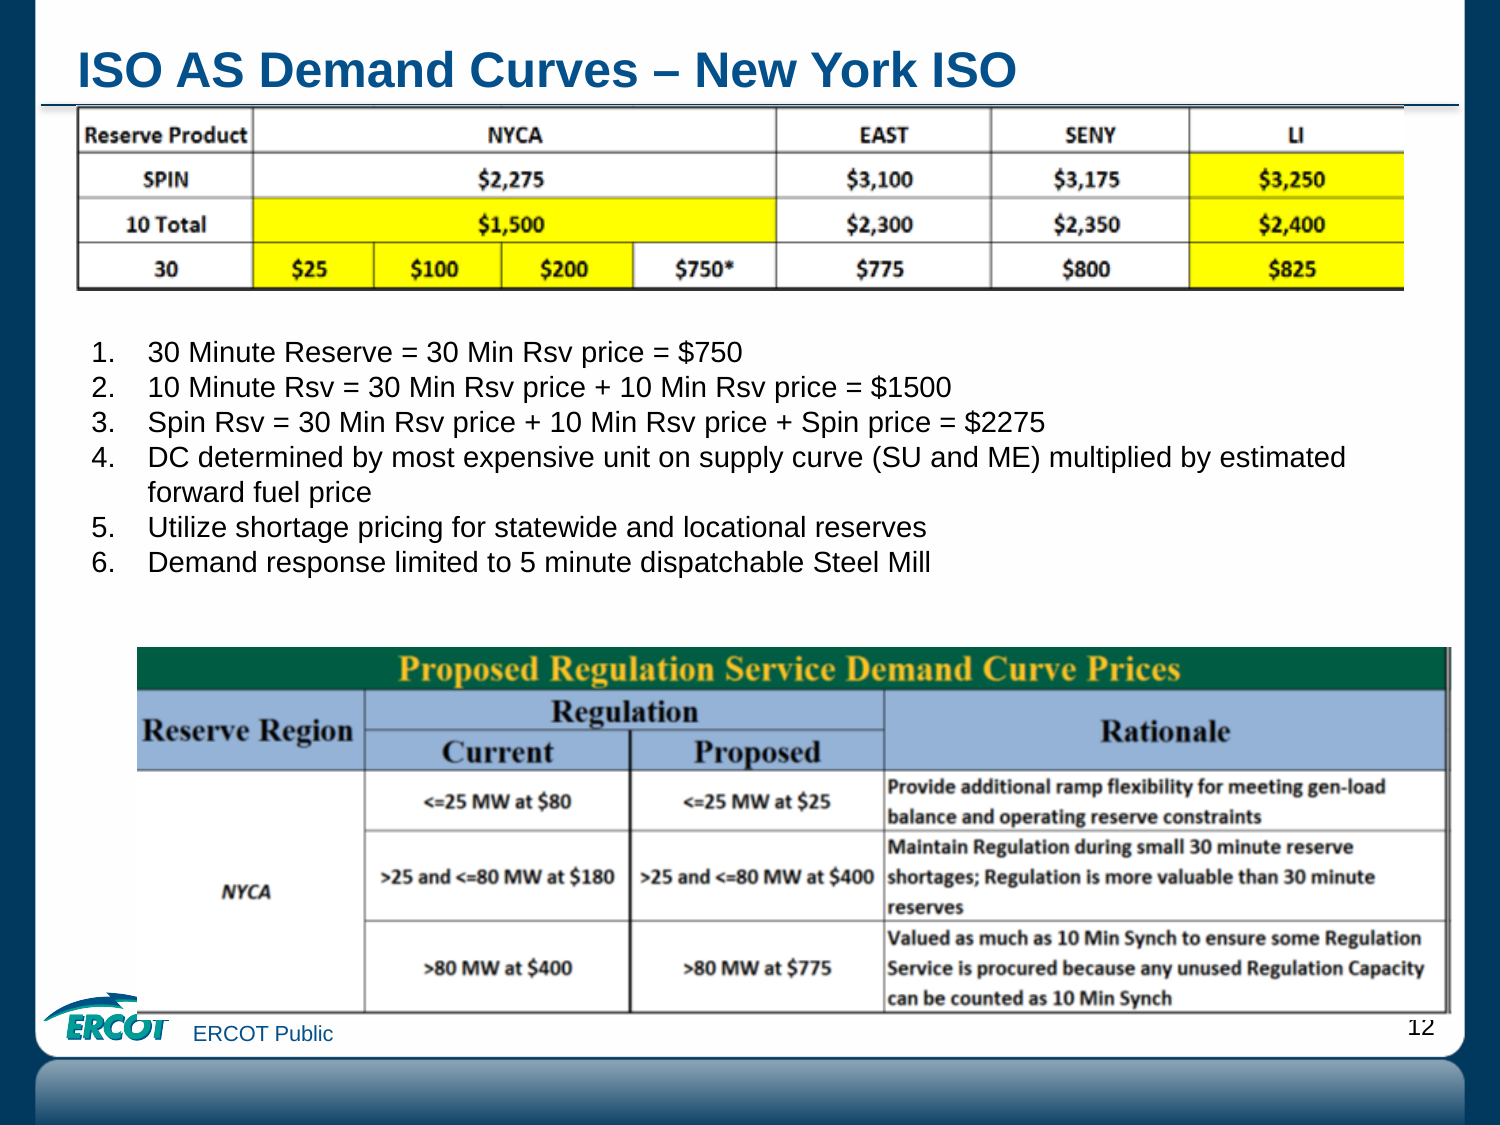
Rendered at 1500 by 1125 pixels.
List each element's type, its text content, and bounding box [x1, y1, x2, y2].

text_box 30 Minute Reserve = 30 Min Rsv price = $750 10 Minute Rsv = 30 Min Rsv price + 10 Min Rsv price = $1500 Spin Rsv = 30 Min Rsv price + 10 Min Rsv price + Spin price = $2275 DC determined by most expensive unit on supply curve (SU and ME) multiplied by estimated forward fuel price Utilize shortage pricing for statewide and locational reserves Demand response limited to 5 minute dispatchable Steel Mill [76, 325, 1405, 604]
picture [35, 0, 1465, 1125]
title ISO AS Demand Curves – New York ISO [62, 29, 1450, 106]
